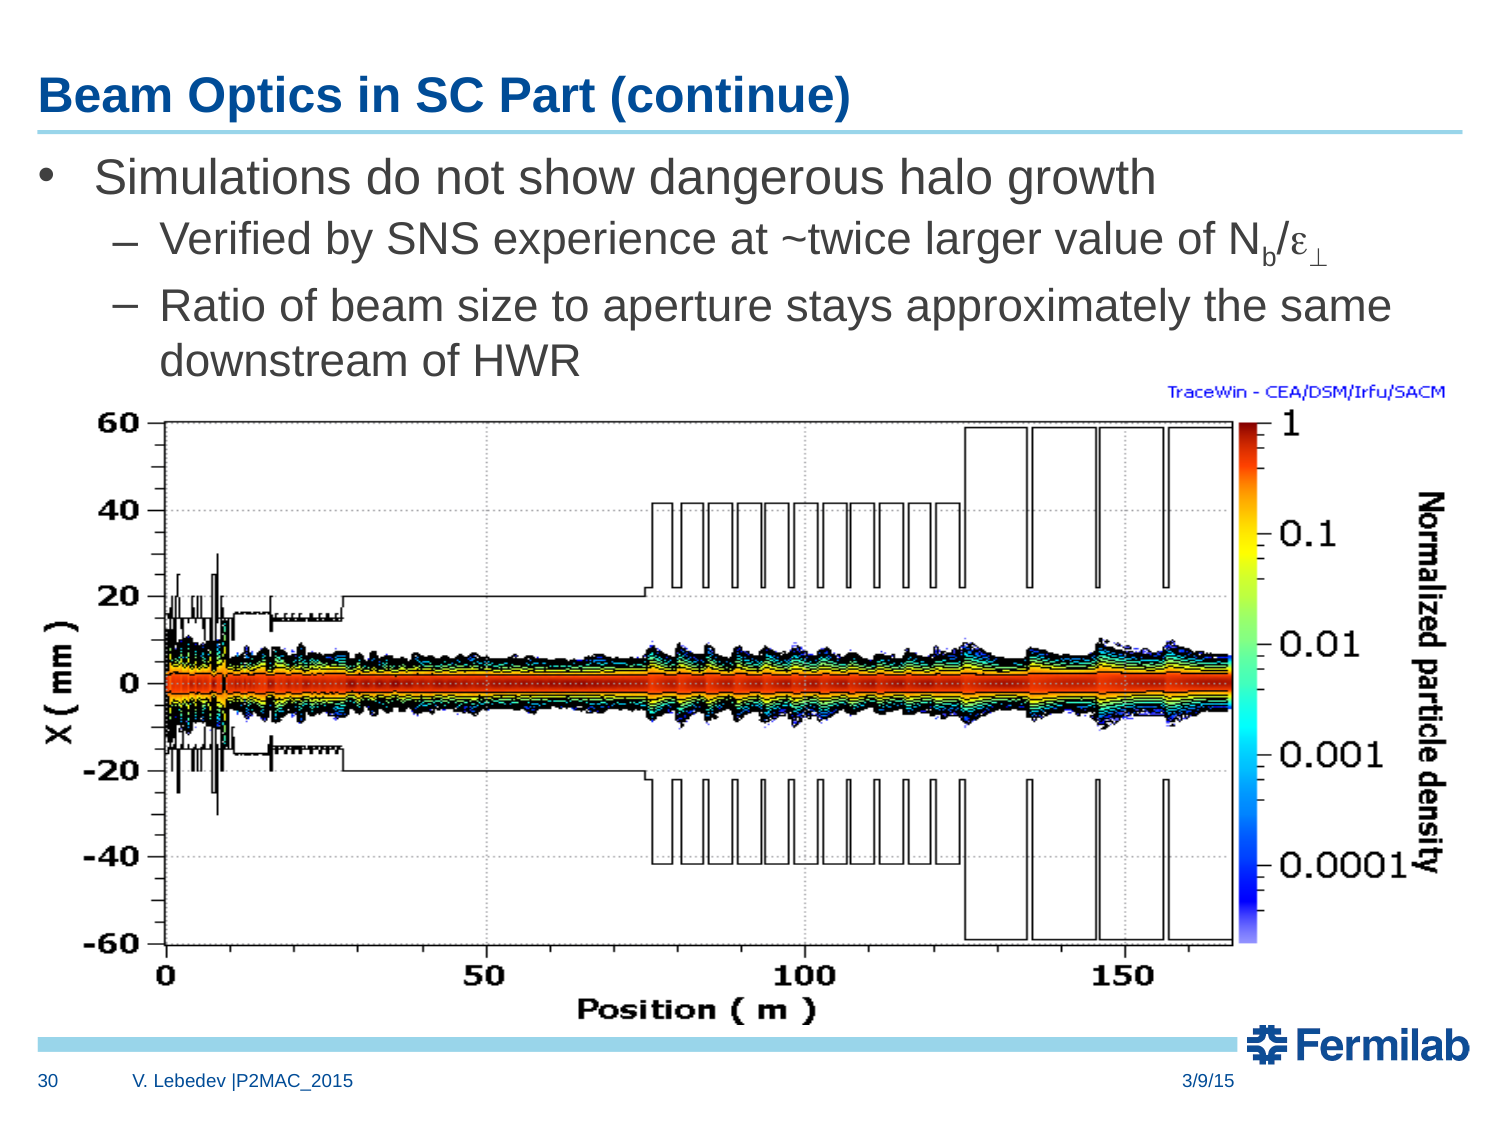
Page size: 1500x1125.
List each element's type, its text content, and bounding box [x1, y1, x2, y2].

slide_number 30 [37, 1068, 111, 1109]
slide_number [1058, 1068, 1235, 1109]
footer V. Lebedev |P2MAC_2015 [132, 1068, 1014, 1109]
list Simulations do not show dangerous halo growth Verified by SNS experience at ~twice larger value of Nb/e Ratio of beam size to aperture stays approximately the same downstream of HWR [37, 144, 1461, 381]
title Beam Optics in SC Part (continue) [37, 17, 1463, 123]
picture [0, 0, 1500, 1125]
